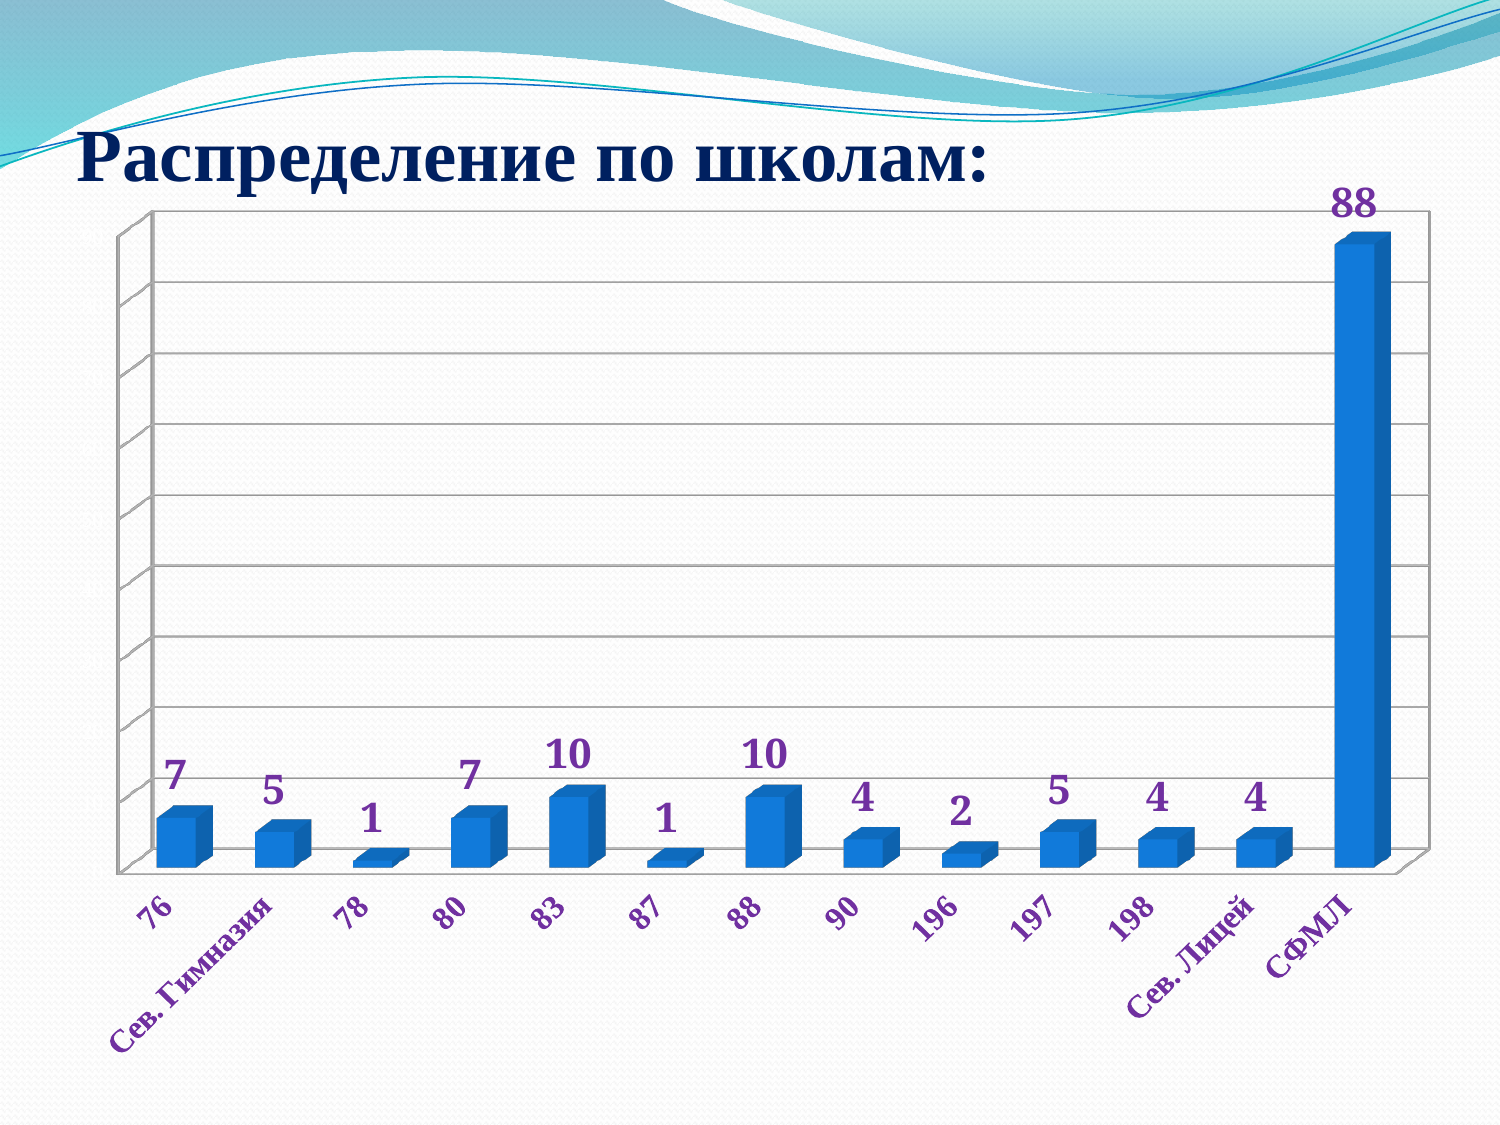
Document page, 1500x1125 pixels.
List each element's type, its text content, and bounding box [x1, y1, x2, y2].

chart [52, 172, 1459, 1083]
title Распределение по школам: [76, 113, 1427, 172]
